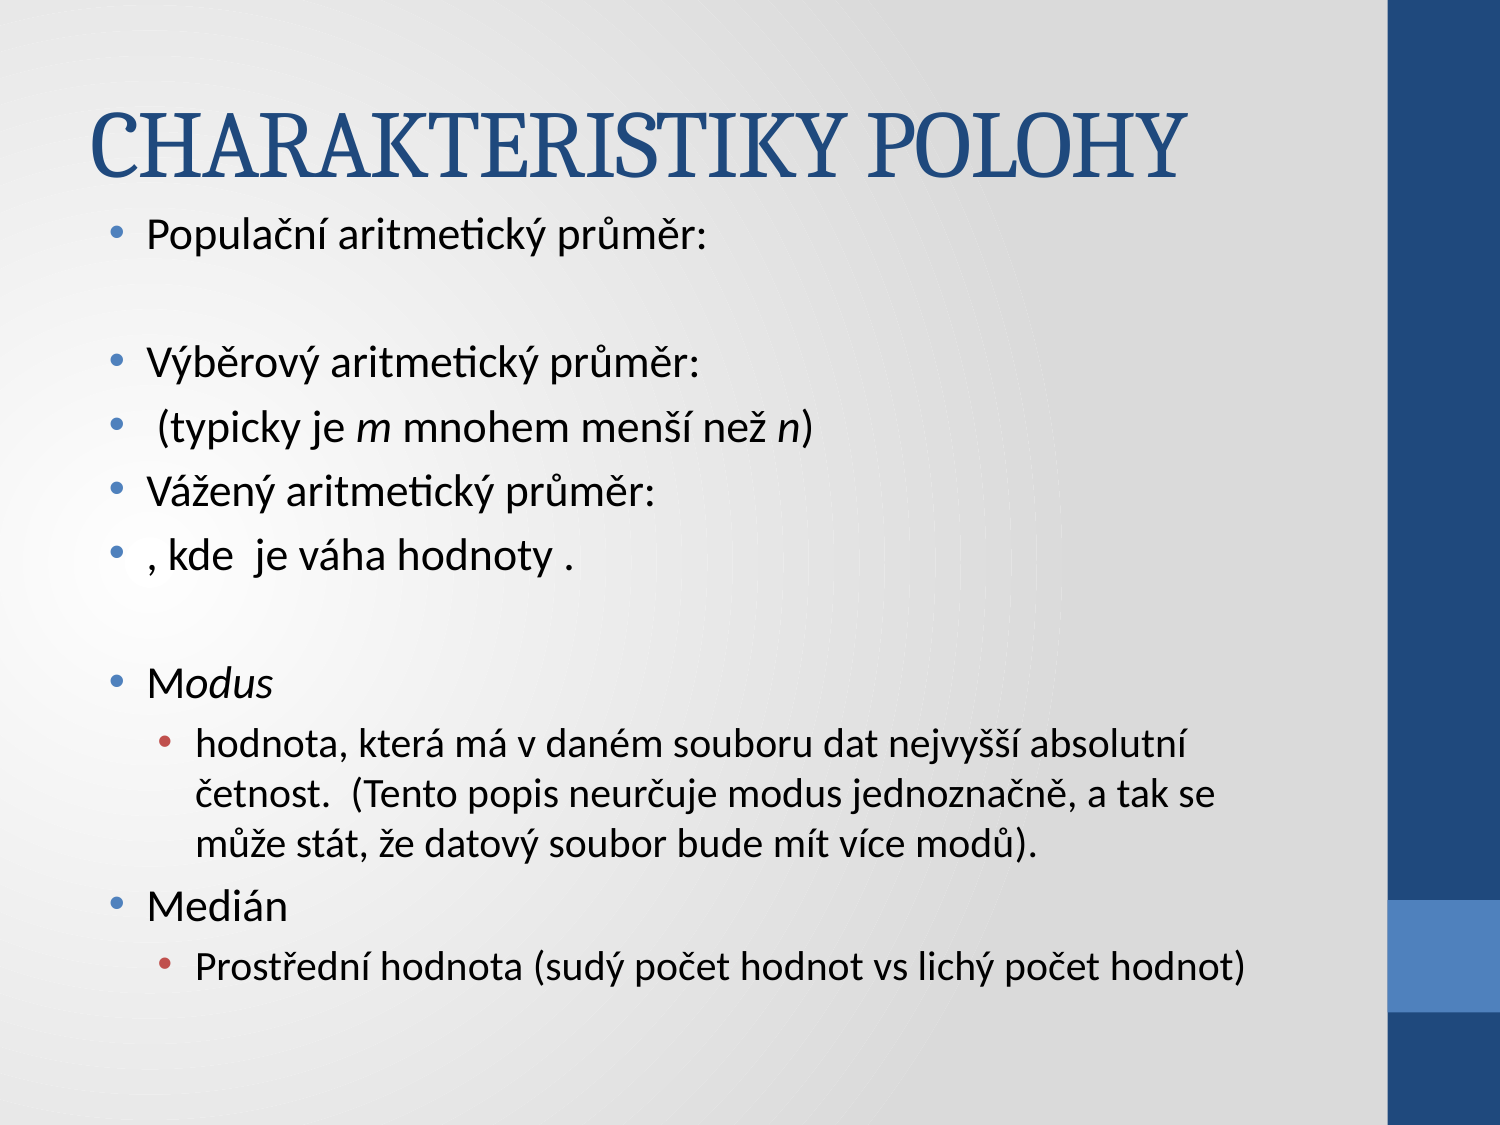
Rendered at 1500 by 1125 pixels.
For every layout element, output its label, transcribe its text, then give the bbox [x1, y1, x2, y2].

title CHARAKTERISTIKY POLOHY [75, 45, 1325, 233]
